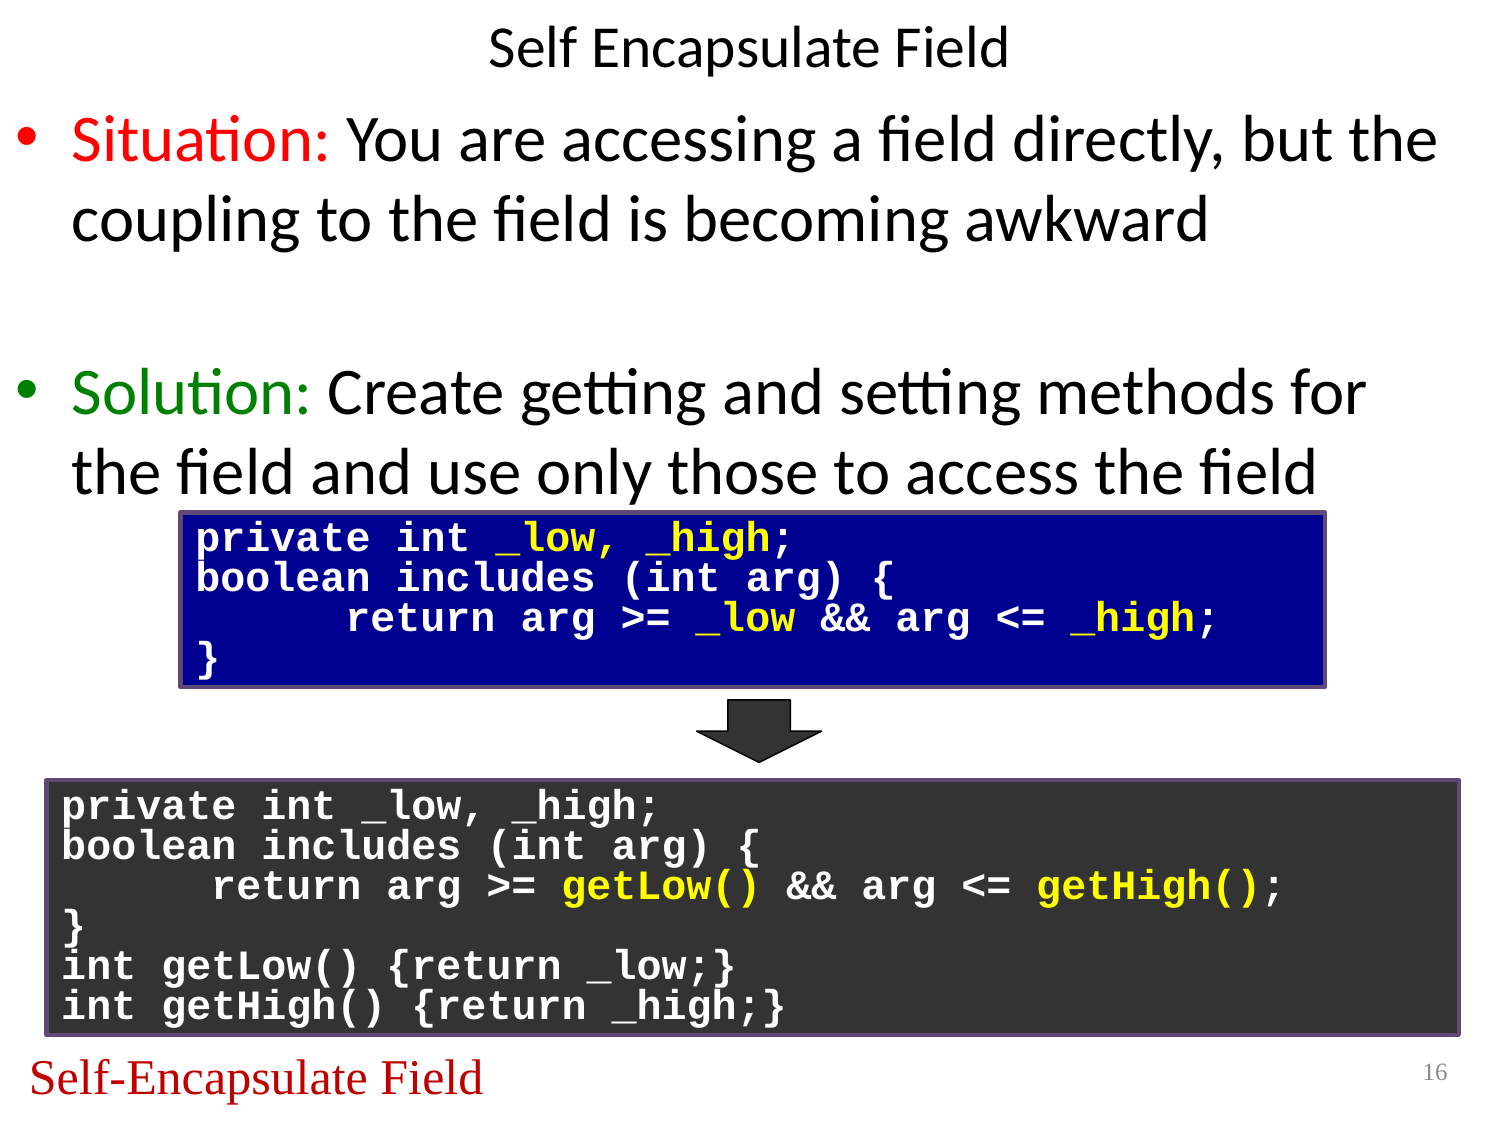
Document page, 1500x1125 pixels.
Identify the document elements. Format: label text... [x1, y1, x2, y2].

text_box private int _low, _high; boolean includes (int arg) { return arg >= _low && arg <= _high; } [178, 510, 1327, 689]
list Situation: You are accessing a field directly, but the coupling to the field is becoming awkward Solution: Create getting and setting methods for the field and use only those to access the field [0, 87, 1488, 1050]
text_box Self-Encapsulate Field [14, 1037, 499, 1113]
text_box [46, 699, 1460, 1040]
title Self Encapsulate Field [12, 0, 1488, 87]
